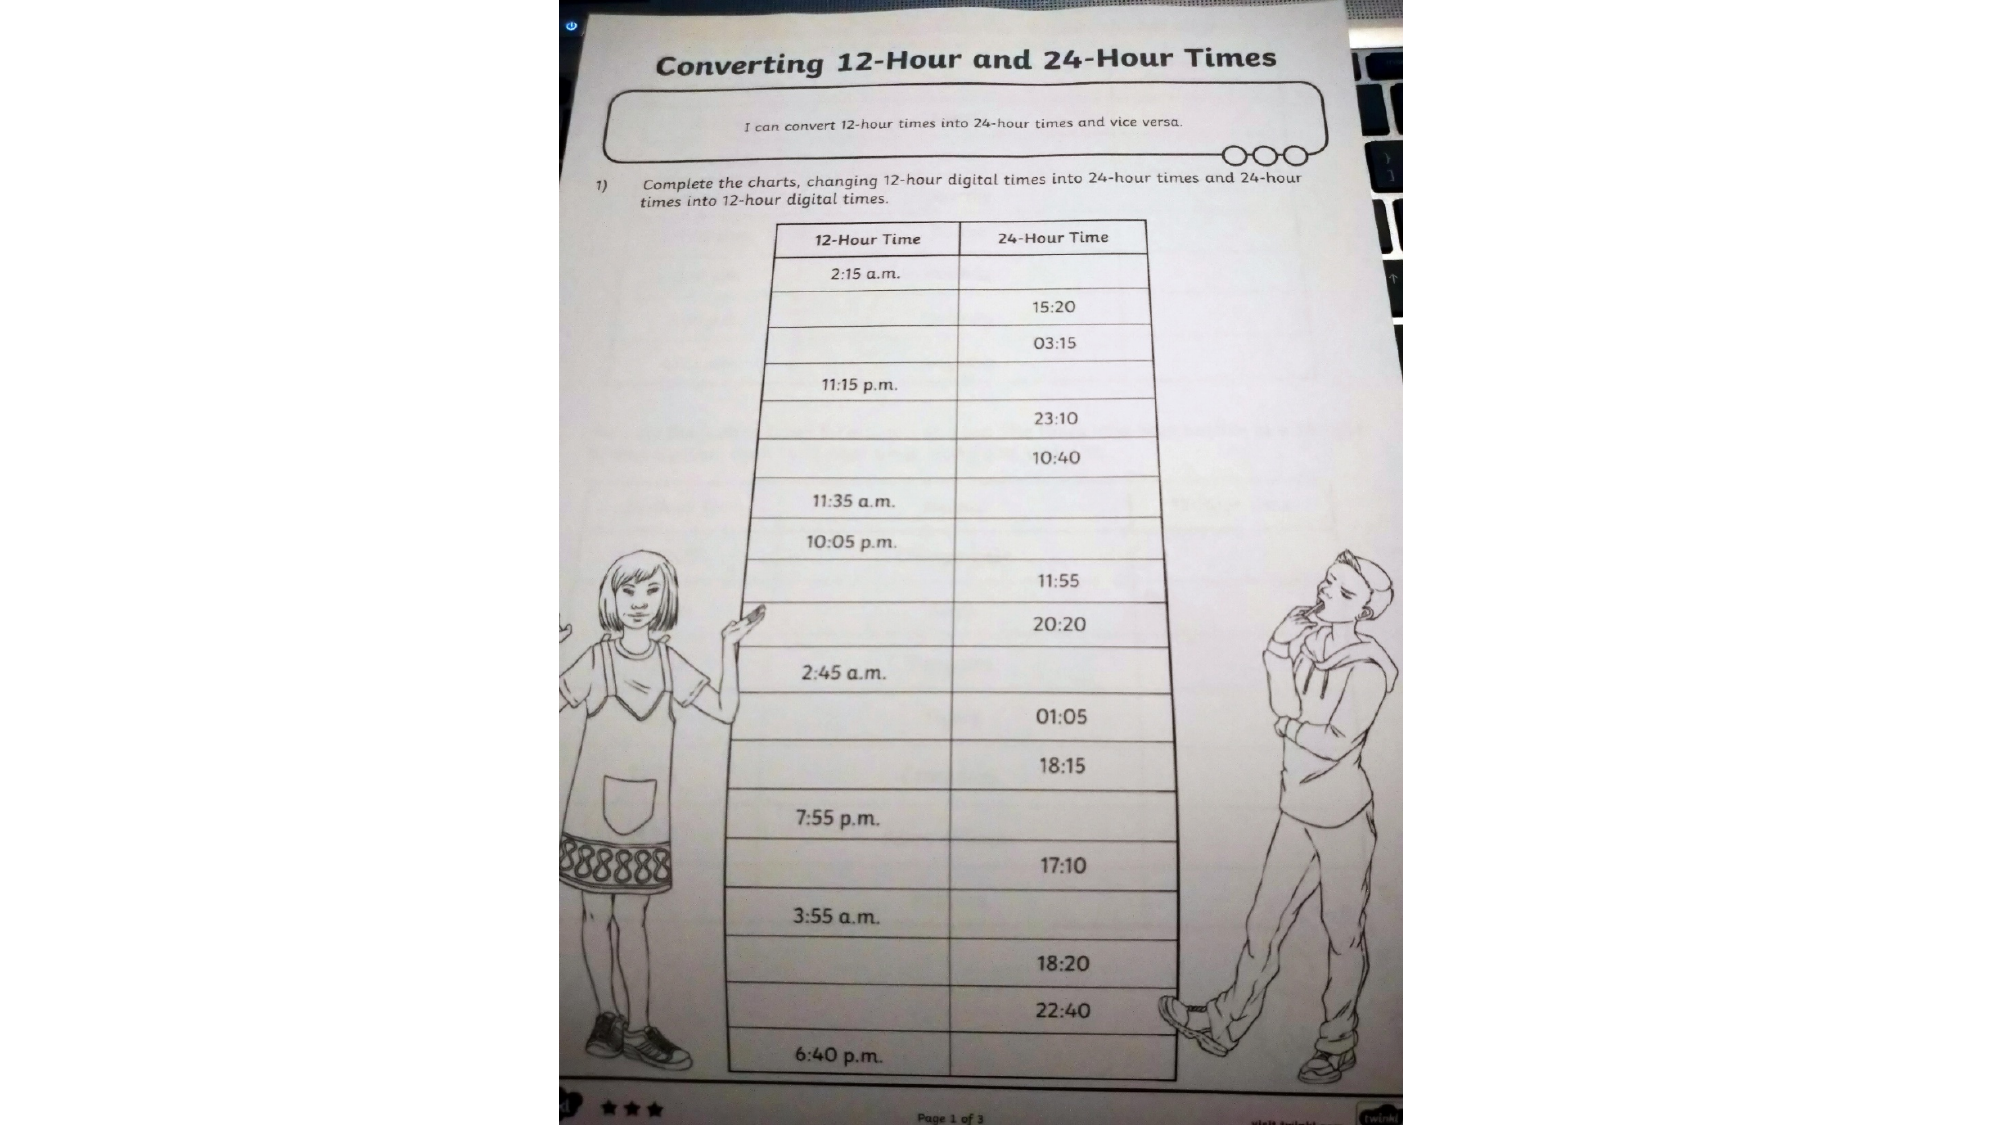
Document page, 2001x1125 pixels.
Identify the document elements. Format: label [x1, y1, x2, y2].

picture [418, 1, 1544, 1124]
